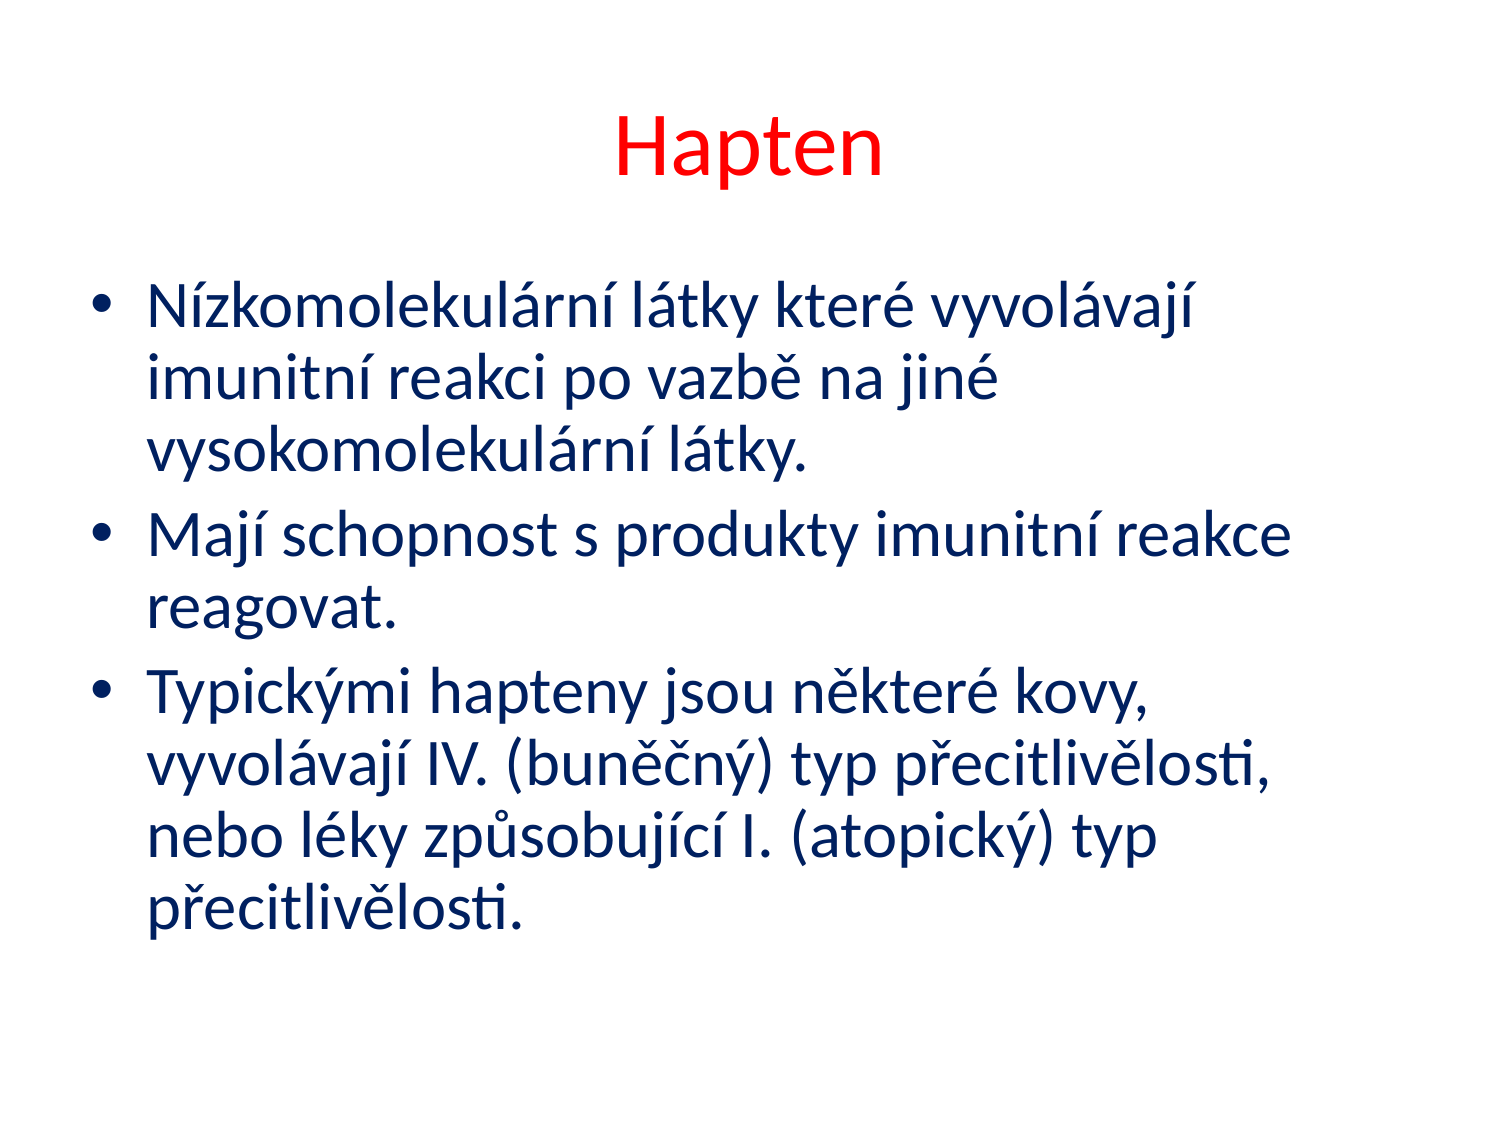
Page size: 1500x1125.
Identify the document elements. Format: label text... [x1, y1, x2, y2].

list Nízkomolekulární látky které vyvolávají imunitní reakci po vazbě na jiné vysokomolekulární látky. Mají schopnost s produkty imunitní reakce reagovat. Typickými hapteny jsou některé kovy, vyvolávají IV. (buněčný) typ přecitlivělosti, nebo léky způsobující I. (atopický) typ přecitlivělosti. [75, 262, 1425, 1005]
title Hapten [75, 45, 1425, 233]
